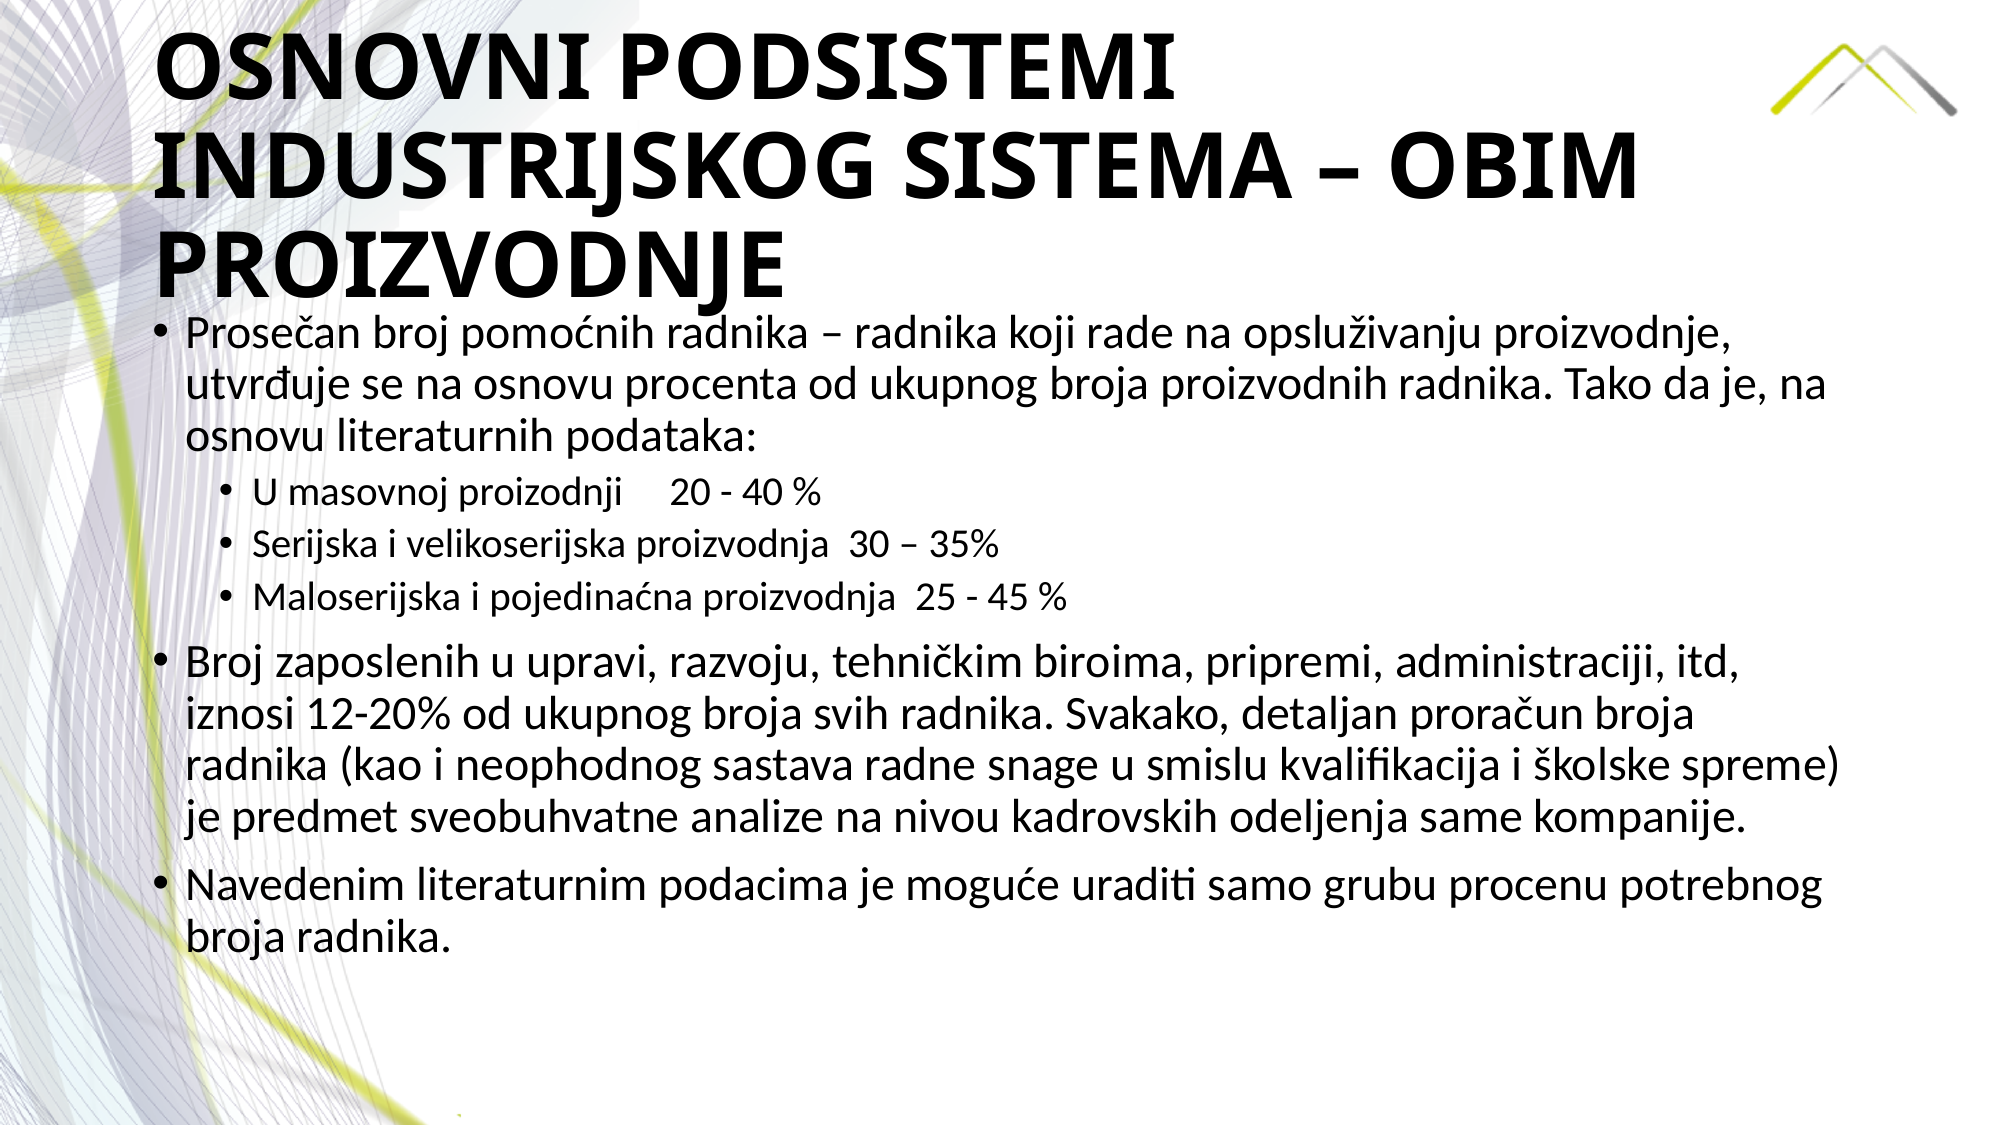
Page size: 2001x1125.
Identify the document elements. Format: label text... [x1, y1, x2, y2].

title OSNOVNI PODSISTEMI INDUSTRIJSKOG SISTEMA – OBIM PROIZVODNJE [137, 59, 1863, 278]
list Prosečan broj pomoćnih radnika – radnika koji rade na opsluživanju proizvodnje, utvrđuje se na osnovu procenta od ukupnog broja proizvodnih radnika. Tako da je, na osnovu literaturnih podataka: U masovnoj proizodnji 20 - 40 % Serijska i velikoserijska proizvodnja 30 – 35% Maloserijska i pojedinaćna proizvodnja 25 - 45 % Broj zaposlenih u upravi, razvoju, tehničkim biroima, pripremi, administraciji, itd, iznosi 12-20% od ukupnog broja svih radnika. Svakako, detaljan proračun broja radnika (kao i neophodnog sastava radne snage u smislu kvalifikacija i školske spreme) je predmet sveobuhvatne analize na nivou kadrovskih odeljenja same kompanije. Navedenim literaturnim podacima je moguće uraditi samo grubu procenu potrebnog broja radnika. [137, 299, 1863, 1014]
picture [0, 0, 661, 1125]
picture [1718, 0, 2000, 167]
